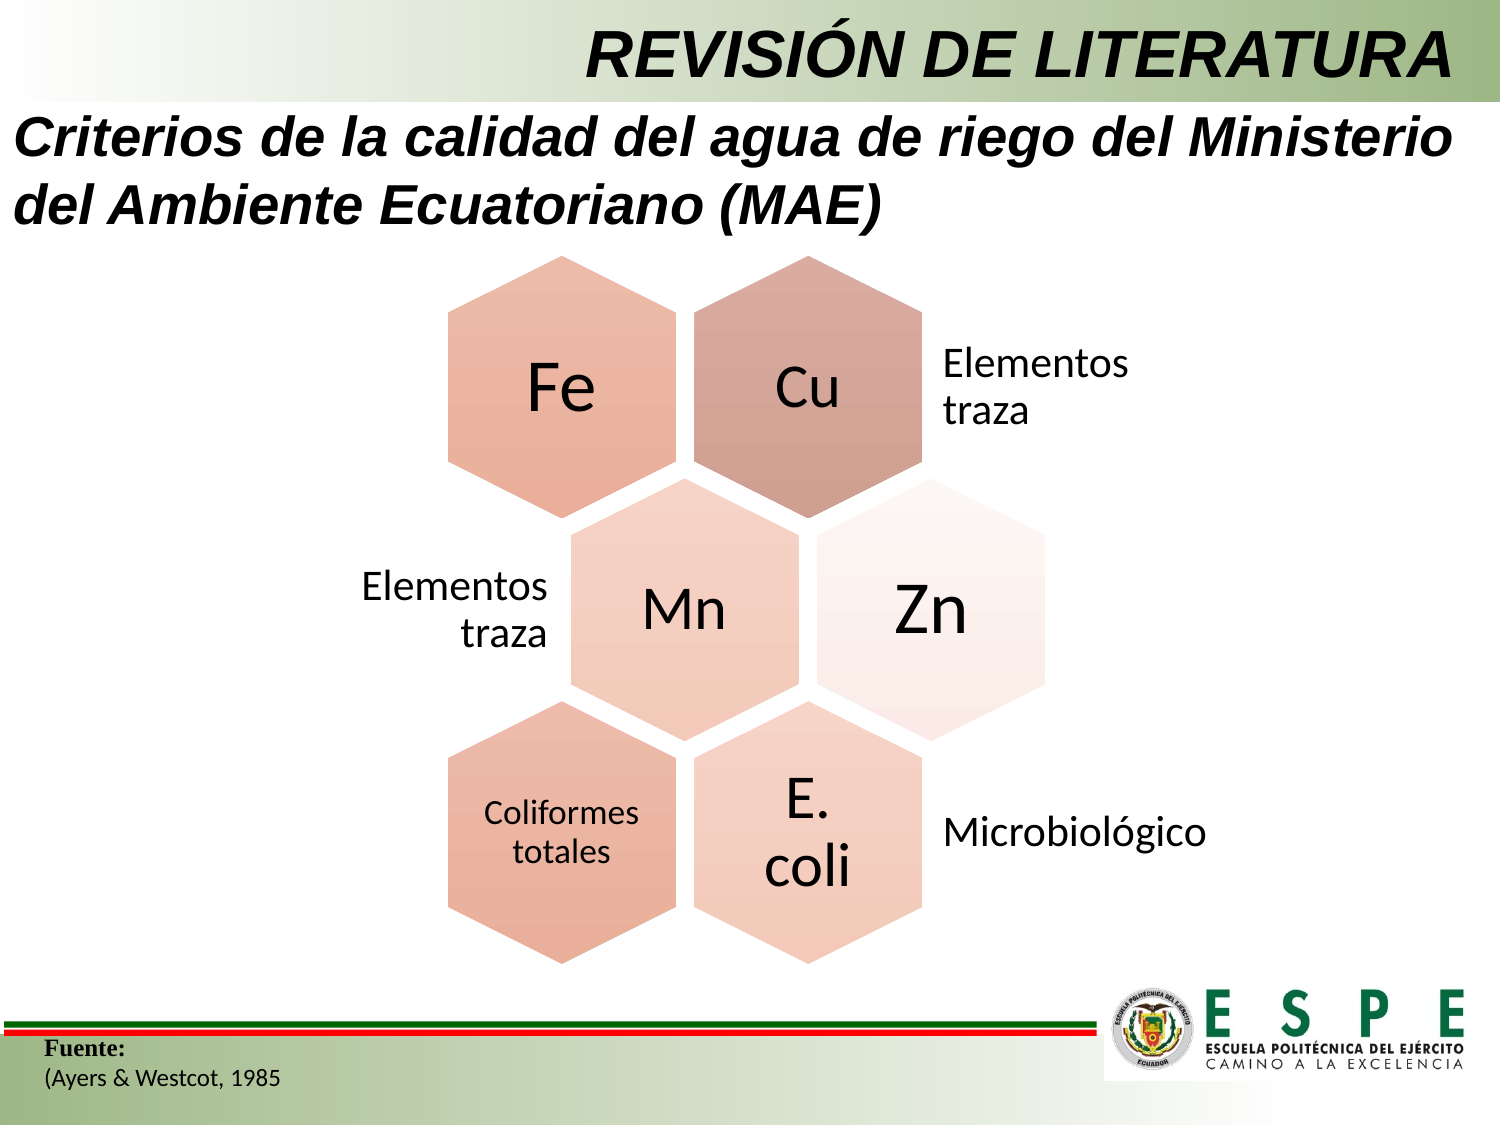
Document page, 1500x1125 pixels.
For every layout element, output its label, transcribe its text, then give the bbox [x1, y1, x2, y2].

title Criterios de la calidad del agua de riego del Ministerio del Ambiente Ecuatoriano (MAE) [0, 93, 1500, 281]
text_box REVISIÓN DE LITERATURA [123, 3, 1474, 93]
picture [1104, 976, 1483, 1081]
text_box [64, 255, 1436, 965]
text_box Fuente: (Ayers & Westcot, 1985 [29, 1023, 1007, 1099]
